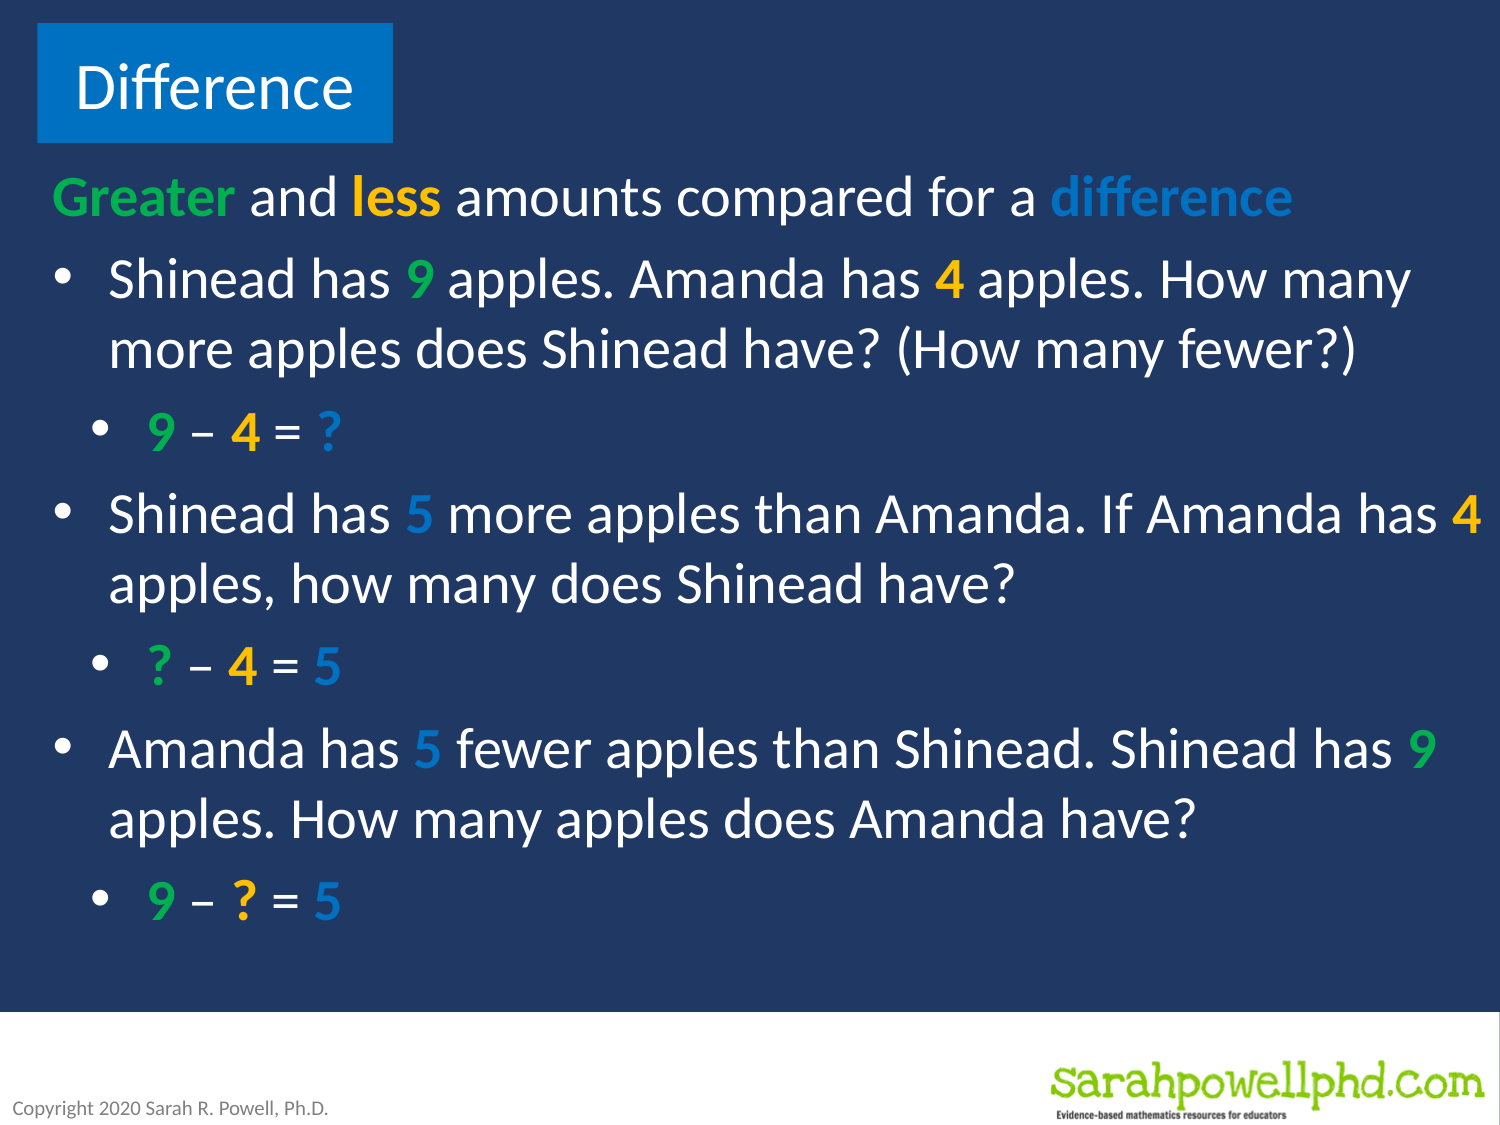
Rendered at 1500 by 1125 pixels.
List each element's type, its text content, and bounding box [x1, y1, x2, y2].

text_box Difference [36, 22, 394, 144]
list Greater and less amounts compared for a difference Shinead has 9 apples. Amanda has 4 apples. How many more apples does Shinead have? (How many fewer?) 9 – 4 = ? Shinead has 5 more apples than Amanda. If Amanda has 4 apples, how many does Shinead have? ? – 4 = 5 Amanda has 5 fewer apples than Shinead. Shinead has 9 apples. How many apples does Amanda have? 9 – ? = 5 [37, 143, 1500, 937]
picture [1032, 1051, 1499, 1125]
